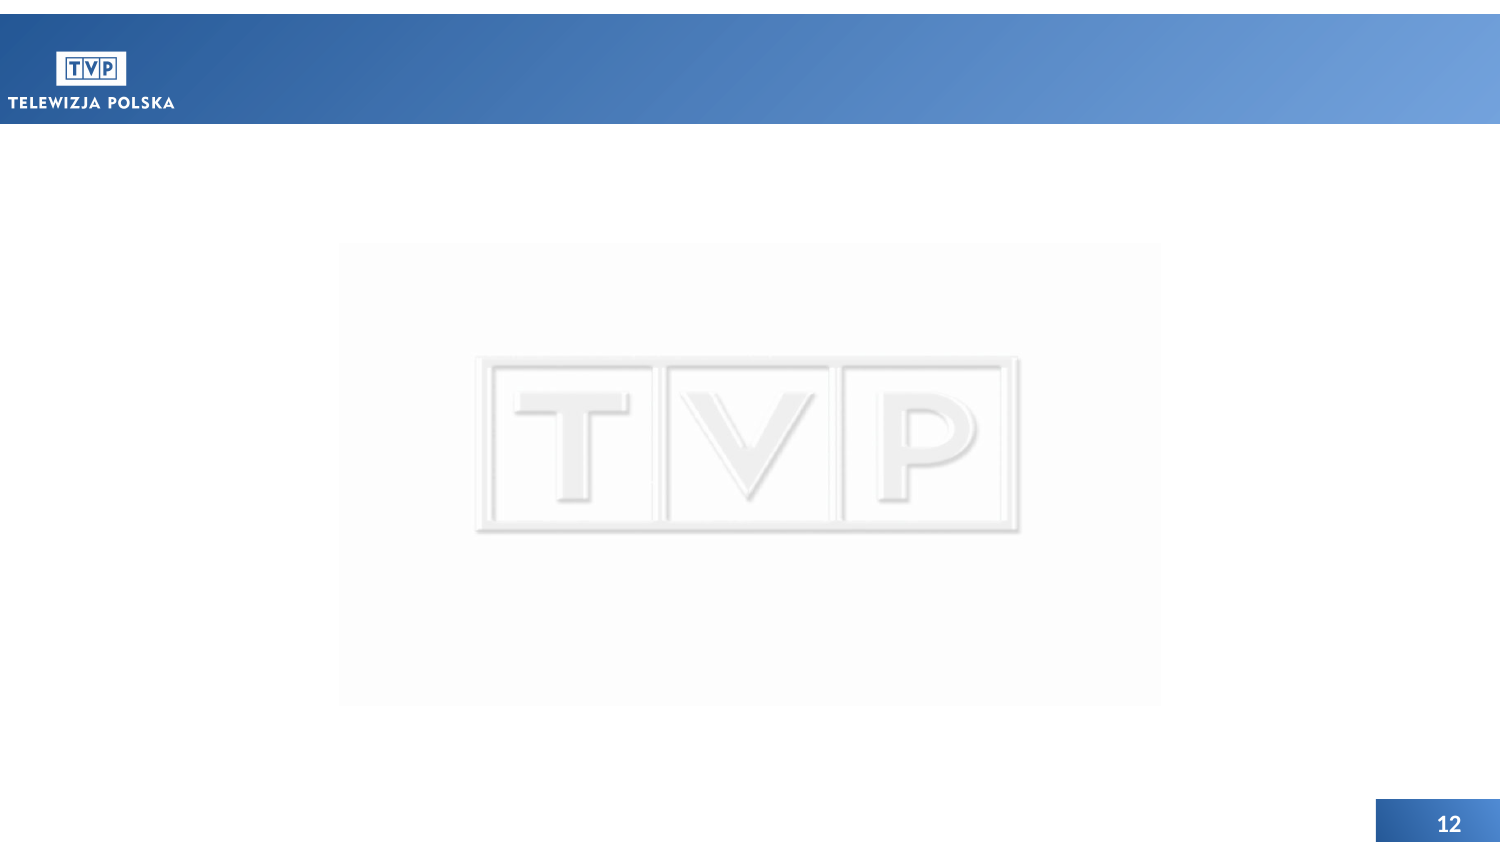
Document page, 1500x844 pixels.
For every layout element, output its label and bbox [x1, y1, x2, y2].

picture [0, 32, 225, 115]
picture [339, 243, 1161, 706]
